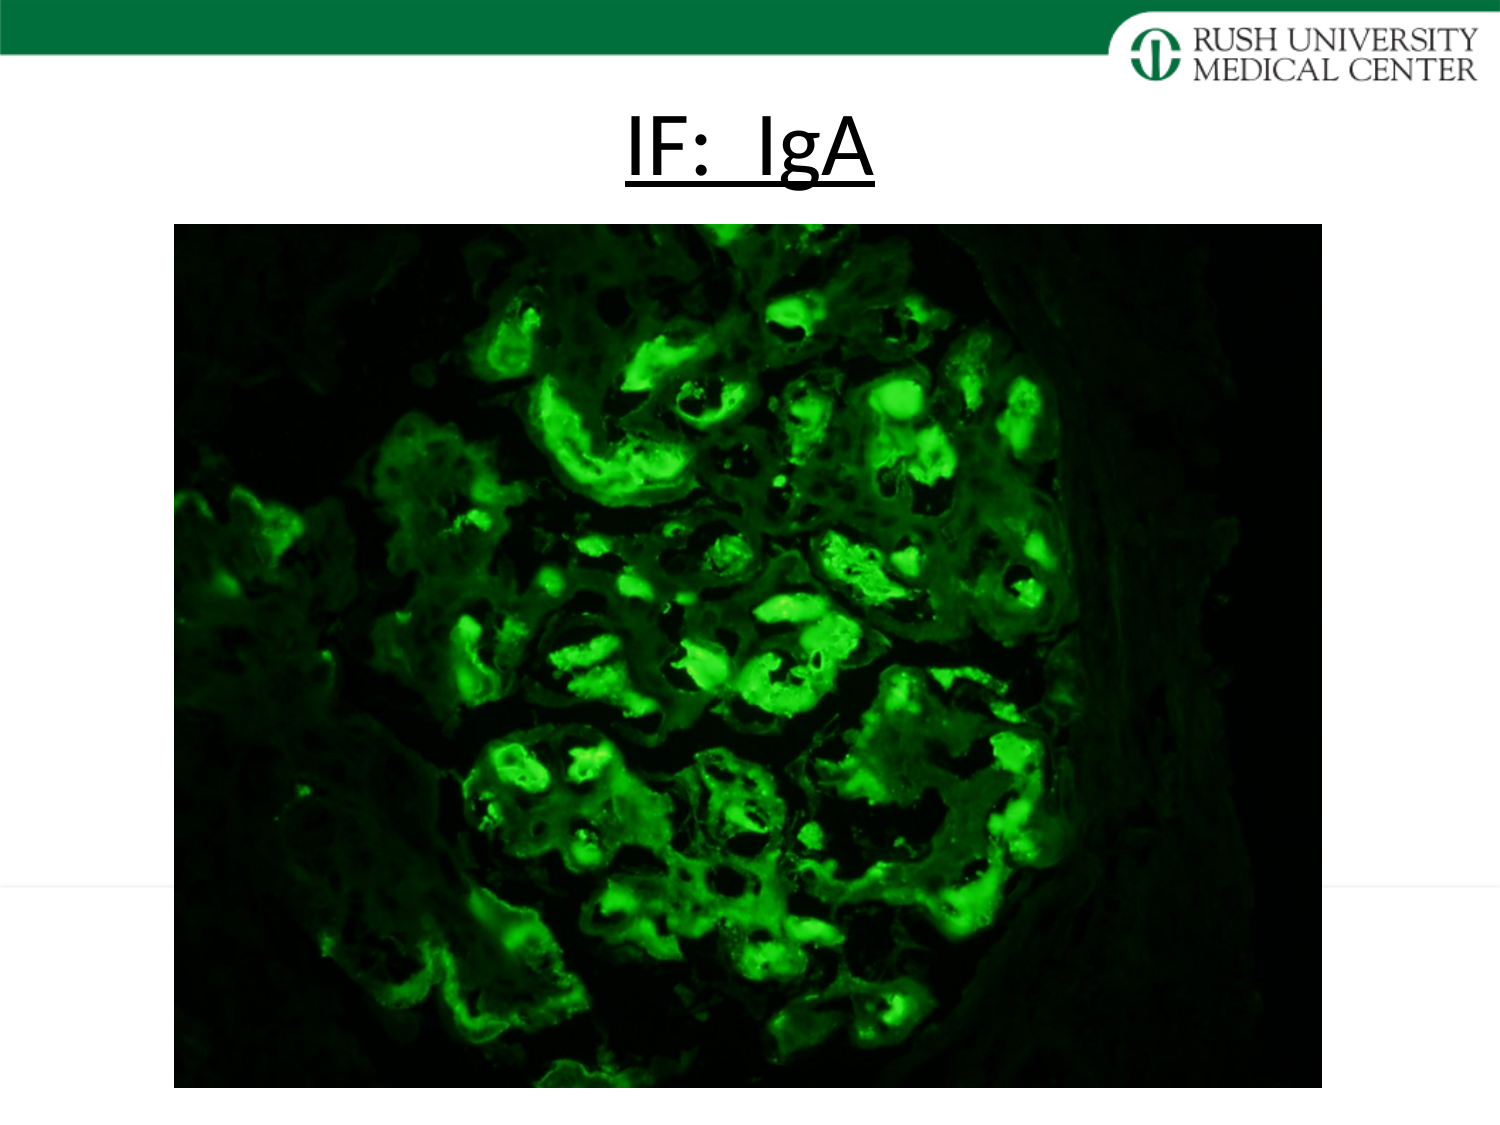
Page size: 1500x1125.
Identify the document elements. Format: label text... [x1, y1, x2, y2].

title IF: IgA [75, 45, 1425, 233]
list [174, 224, 1322, 1088]
